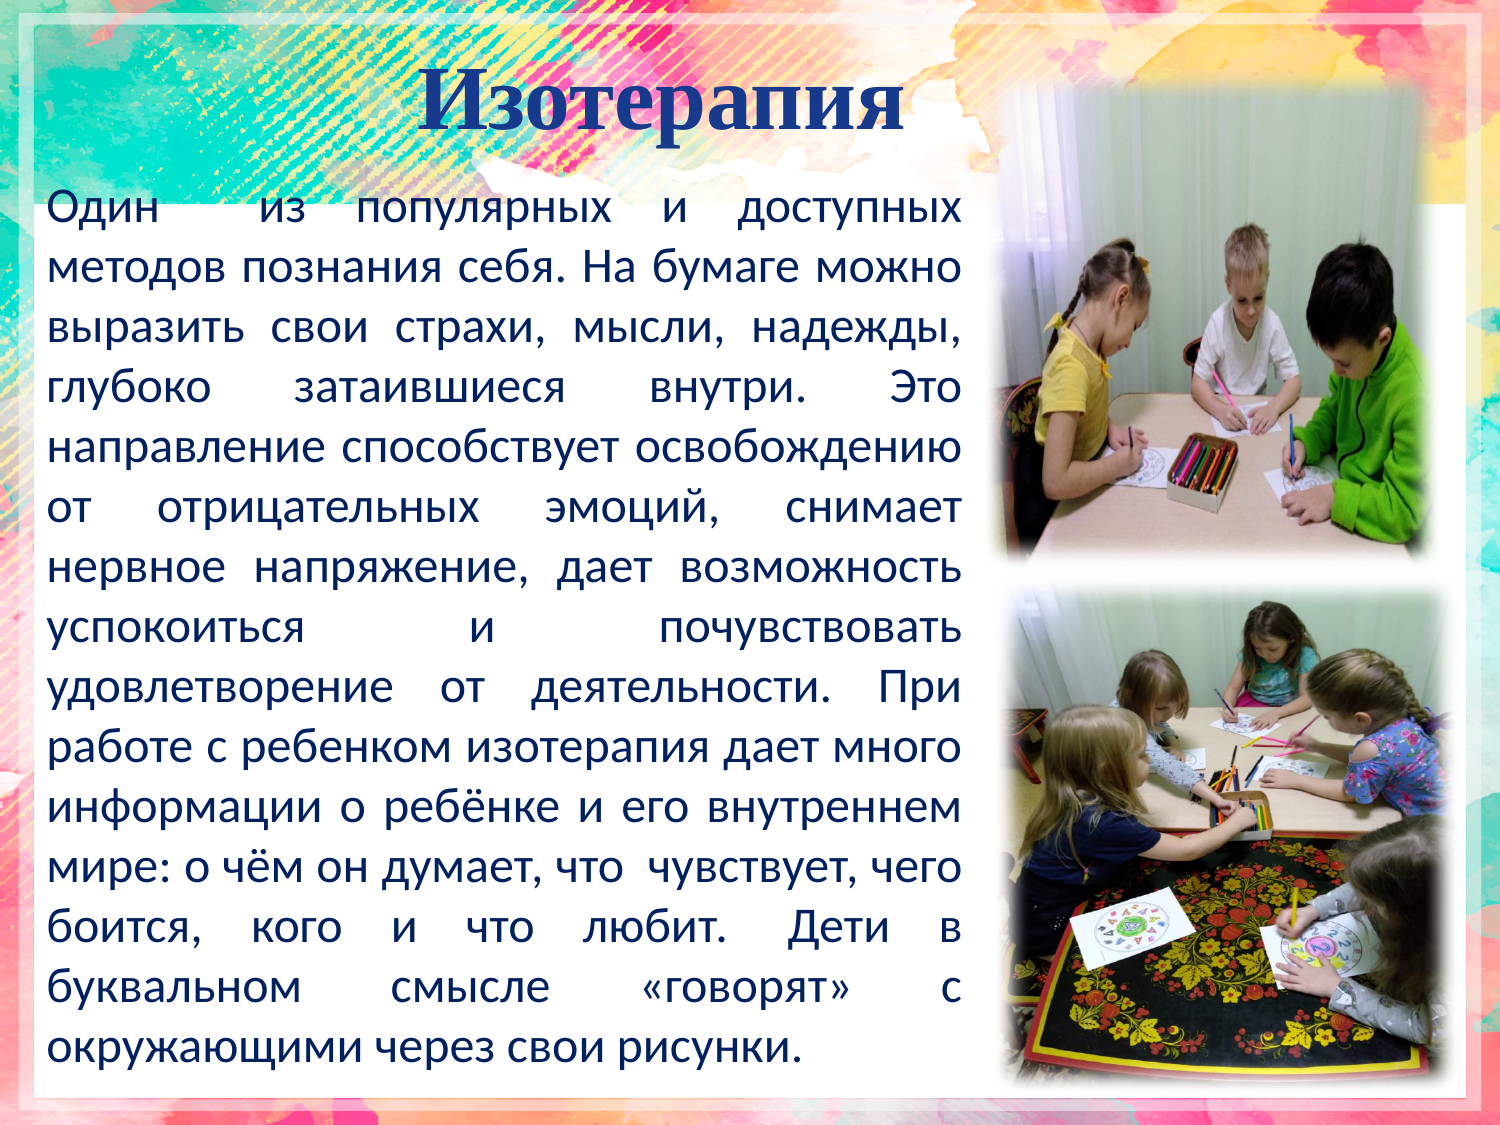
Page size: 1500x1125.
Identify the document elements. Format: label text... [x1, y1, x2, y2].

picture [0, 0, 1500, 1125]
text_box Один из популярных и доступных методов познания себя. На бумаге можно выразить свои страхи, мысли, надежды, глубоко затаившиеся внутри. Это направление способствует освобождению от отрицательных эмоций, снимает нервное напряжение, дает возможность успокоиться и почувствовать удовлетворение от деятельности. При работе с ребенком изотерапия дает много информации о ребёнке и его внутреннем мире: о чём он думает, что чувствует, чего боится, кого и что любит. Дети в буквальном смысле «говорят» с окружающими через свои рисунки. [31, 164, 978, 1080]
text_box Изотерапия [364, 30, 960, 156]
